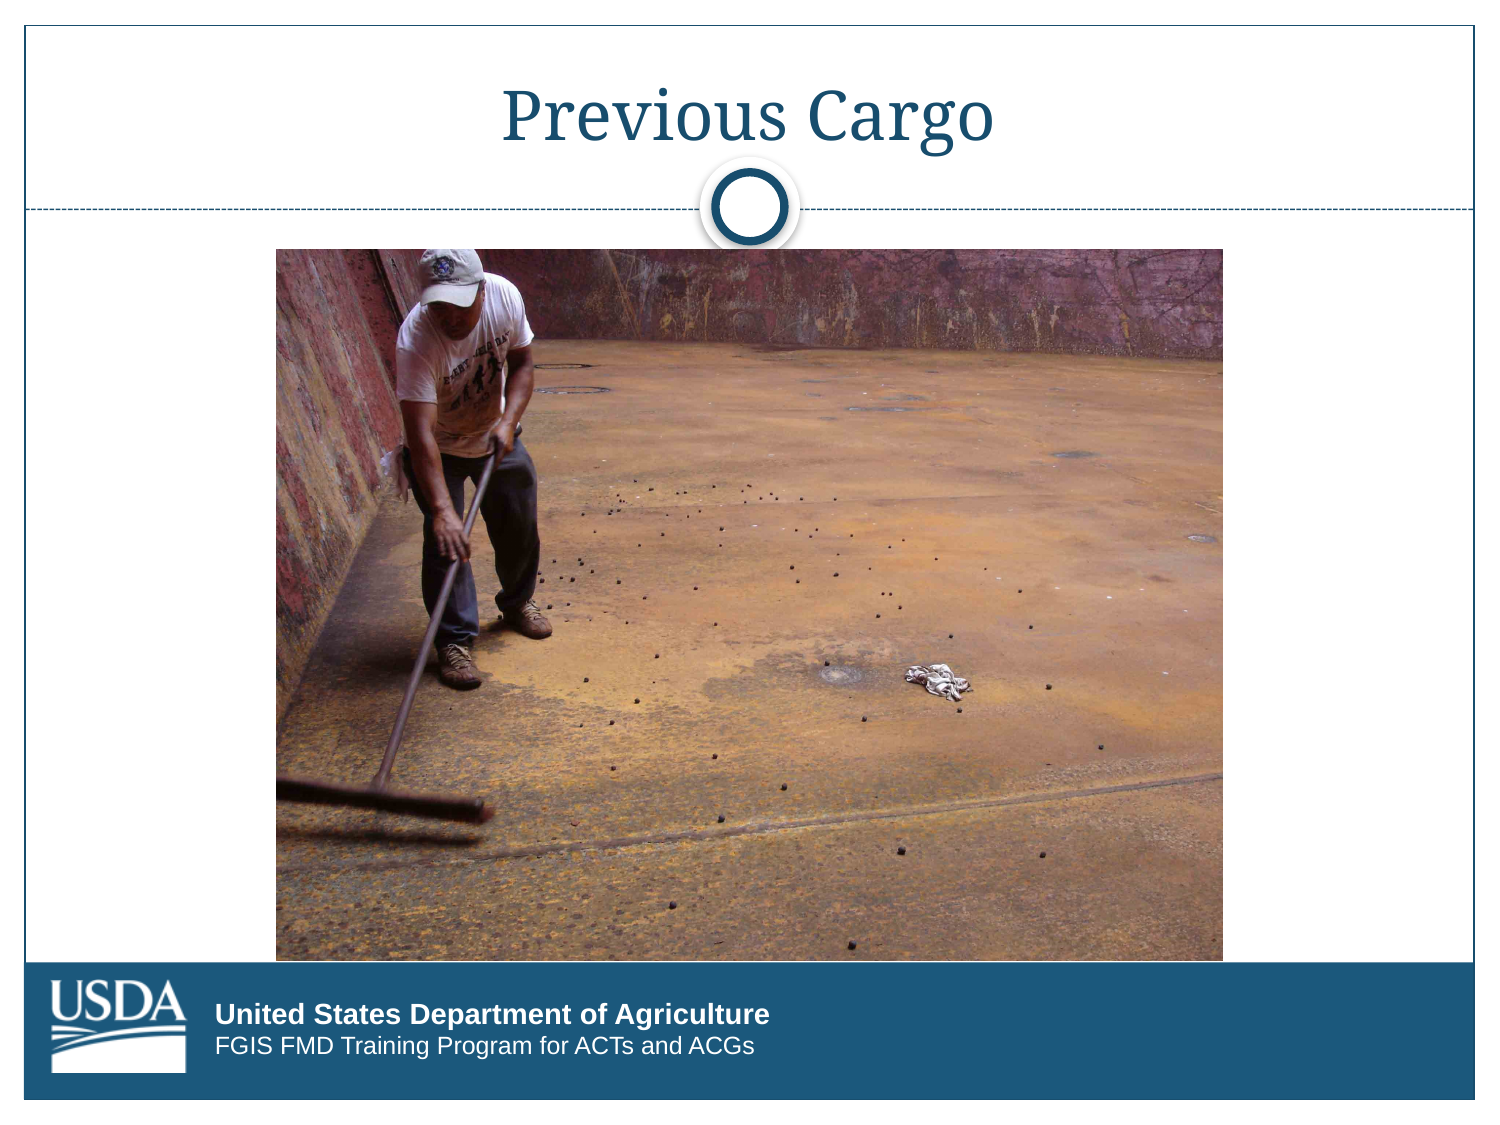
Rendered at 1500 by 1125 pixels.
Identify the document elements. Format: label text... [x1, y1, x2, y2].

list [275, 249, 1224, 961]
title Previous Cargo [49, 37, 1450, 162]
picture [50, 979, 188, 1073]
